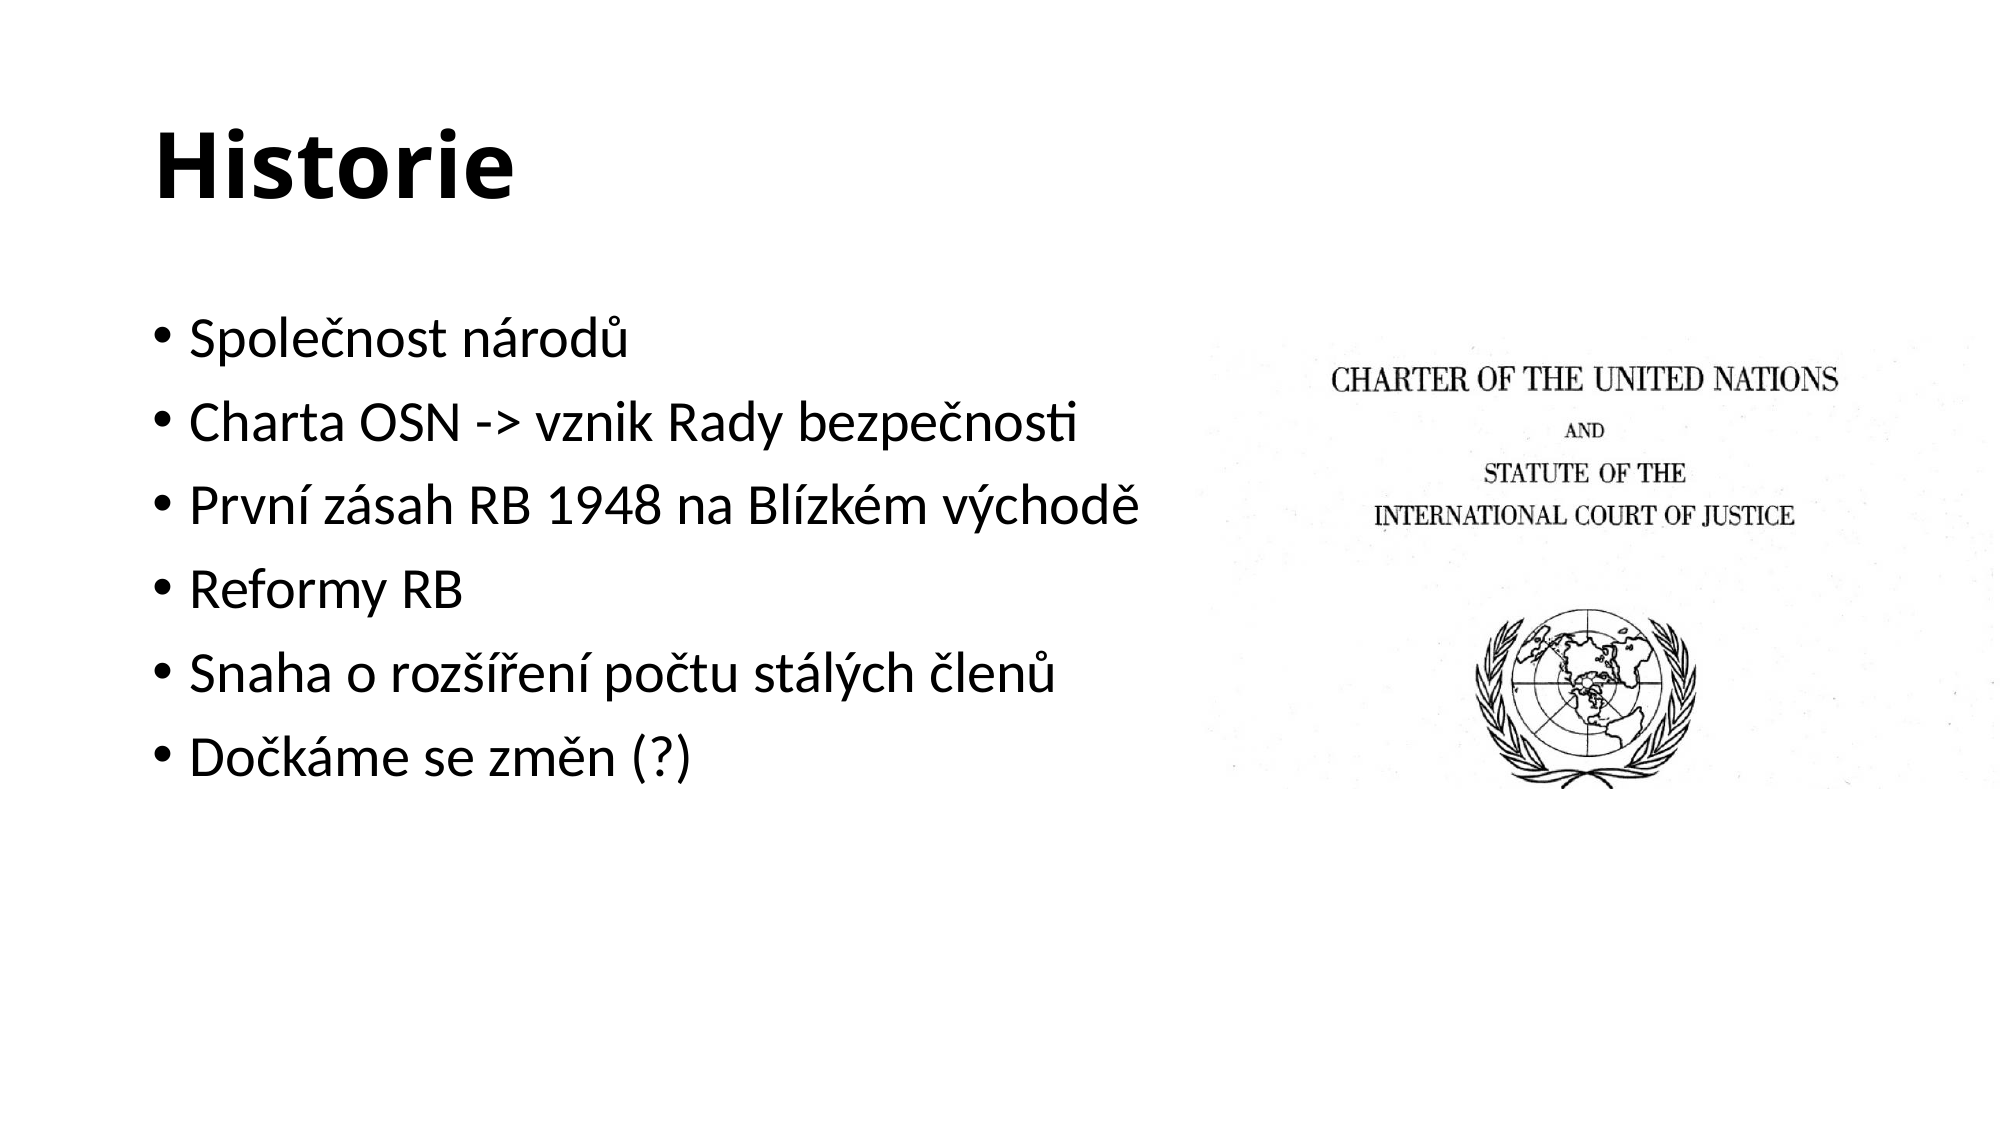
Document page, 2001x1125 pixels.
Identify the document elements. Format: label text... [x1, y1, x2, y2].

title Historie [137, 59, 1863, 278]
list Společnost národů Charta OSN -> vznik Rady bezpečnosti První zásah RB 1948 na Blízkém východě Reformy RB Snaha o rozšíření počtu stálých členů Dočkáme se změn (?) [137, 299, 1863, 1014]
picture [1195, 336, 2000, 789]
